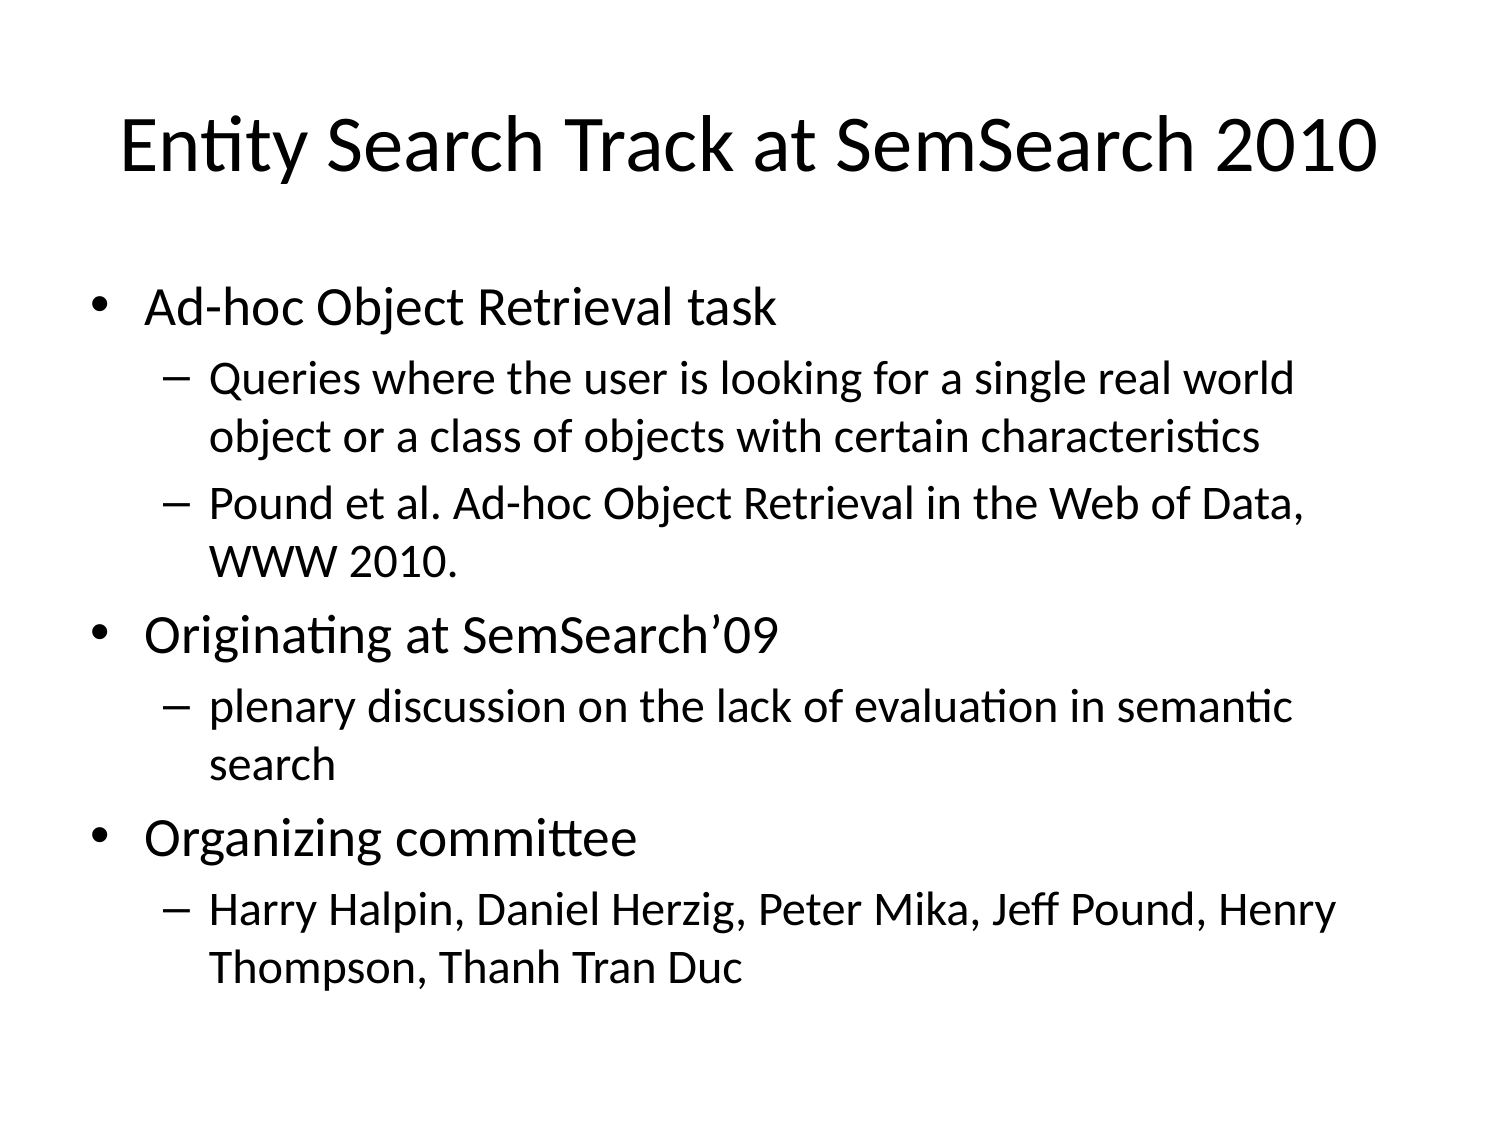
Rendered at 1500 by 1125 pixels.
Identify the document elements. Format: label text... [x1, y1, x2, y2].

title Entity Search Track at SemSearch 2010 [75, 45, 1425, 233]
list Ad-hoc Object Retrieval task Queries where the user is looking for a single real world object or a class of objects with certain characteristics Pound et al. Ad-hoc Object Retrieval in the Web of Data, WWW 2010. Originating at SemSearch’09 plenary discussion on the lack of evaluation in semantic search Organizing committee Harry Halpin, Daniel Herzig, Peter Mika, Jeff Pound, Henry Thompson, Thanh Tran Duc [75, 262, 1425, 1005]
